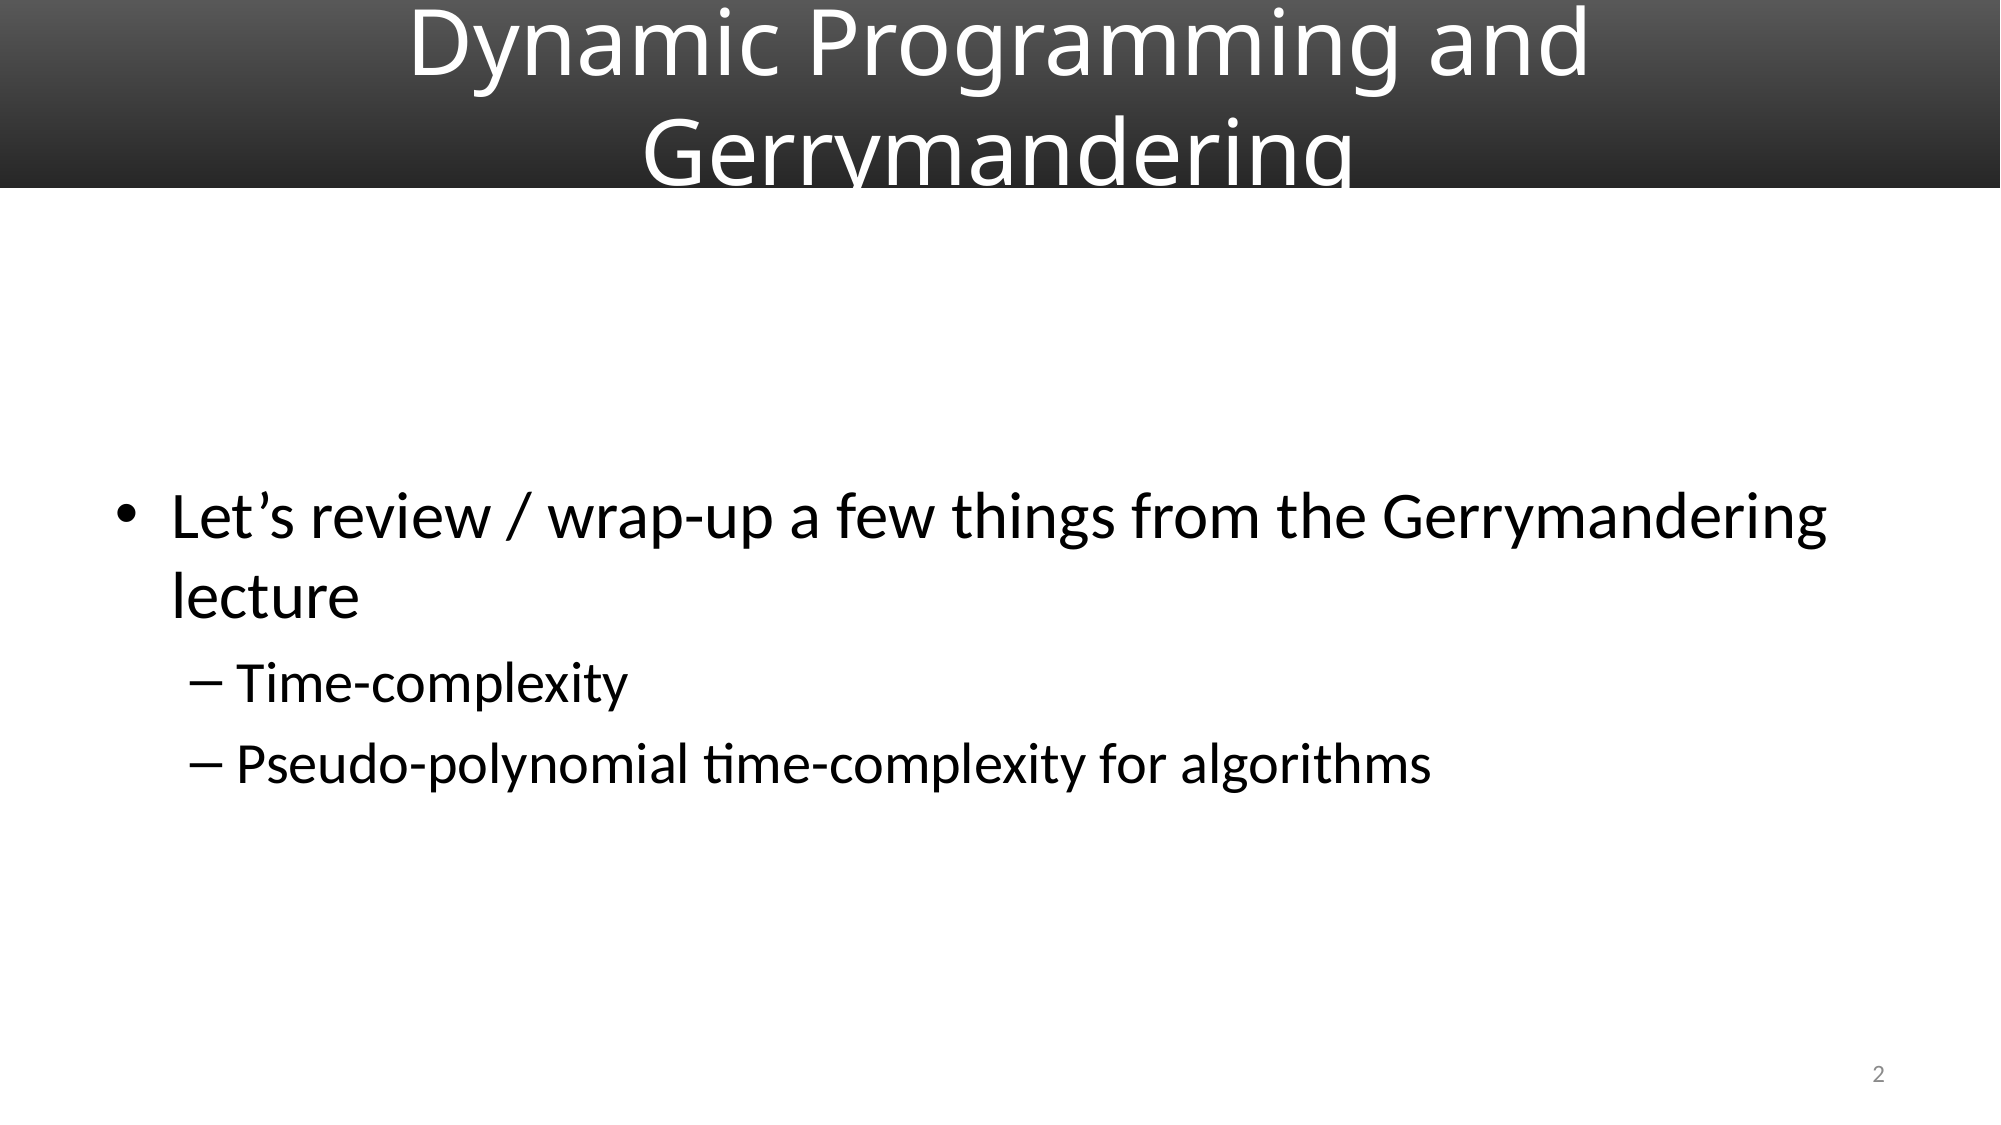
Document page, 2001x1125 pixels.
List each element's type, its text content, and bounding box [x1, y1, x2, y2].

slide_number 2 [1433, 1042, 1900, 1103]
title Dynamic Programming and Gerrymandering [99, 24, 1900, 163]
list Let’s review / wrap-up a few things from the Gerrymandering lecture Time-complexity Pseudo-polynomial time-complexity for algorithms [99, 262, 1900, 1005]
